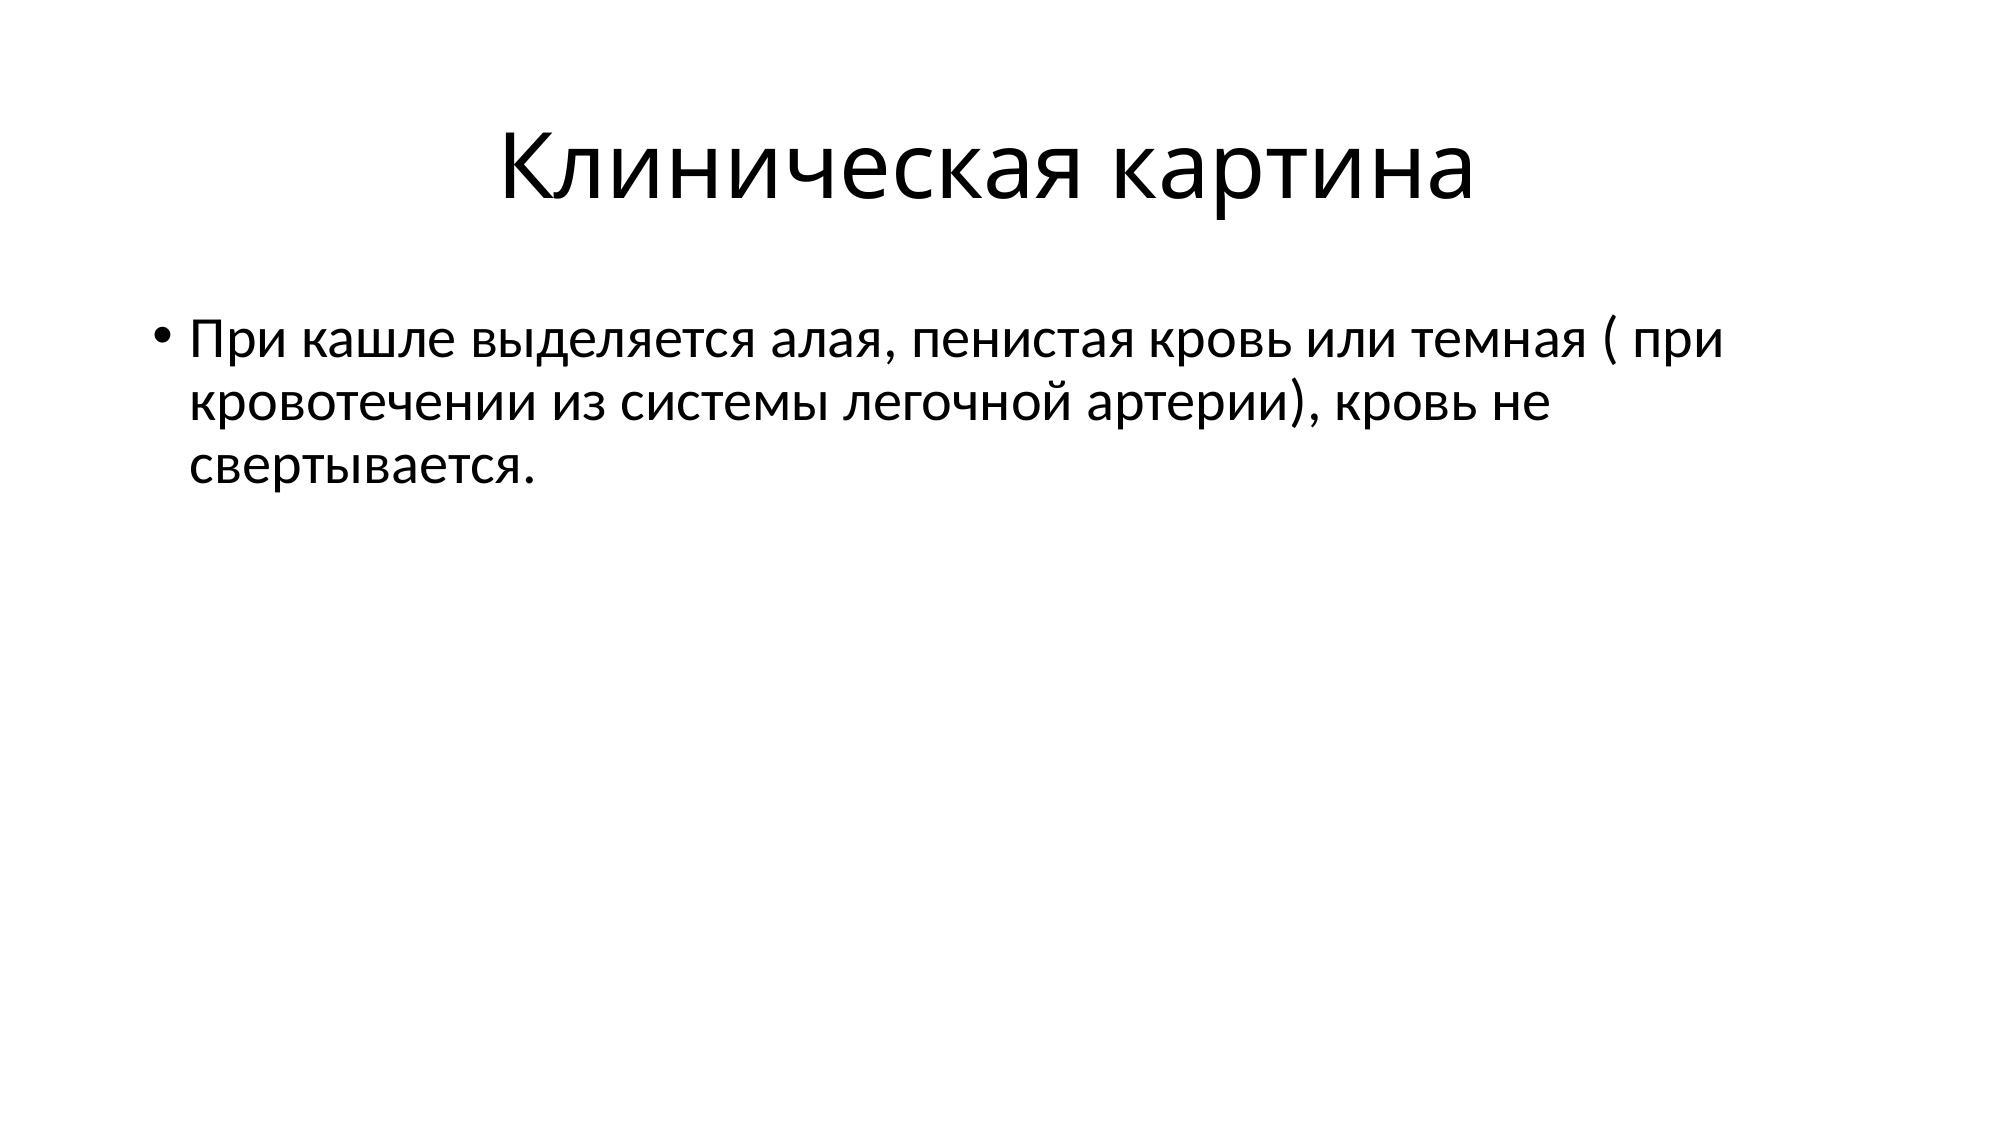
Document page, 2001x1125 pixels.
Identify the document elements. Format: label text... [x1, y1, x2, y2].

title Клиническая картина [137, 59, 1863, 278]
list При кашле выделяется алая, пенистая кровь или темная ( при кровотечении из системы легочной артерии), кровь не свертывается. [137, 299, 1863, 1014]
